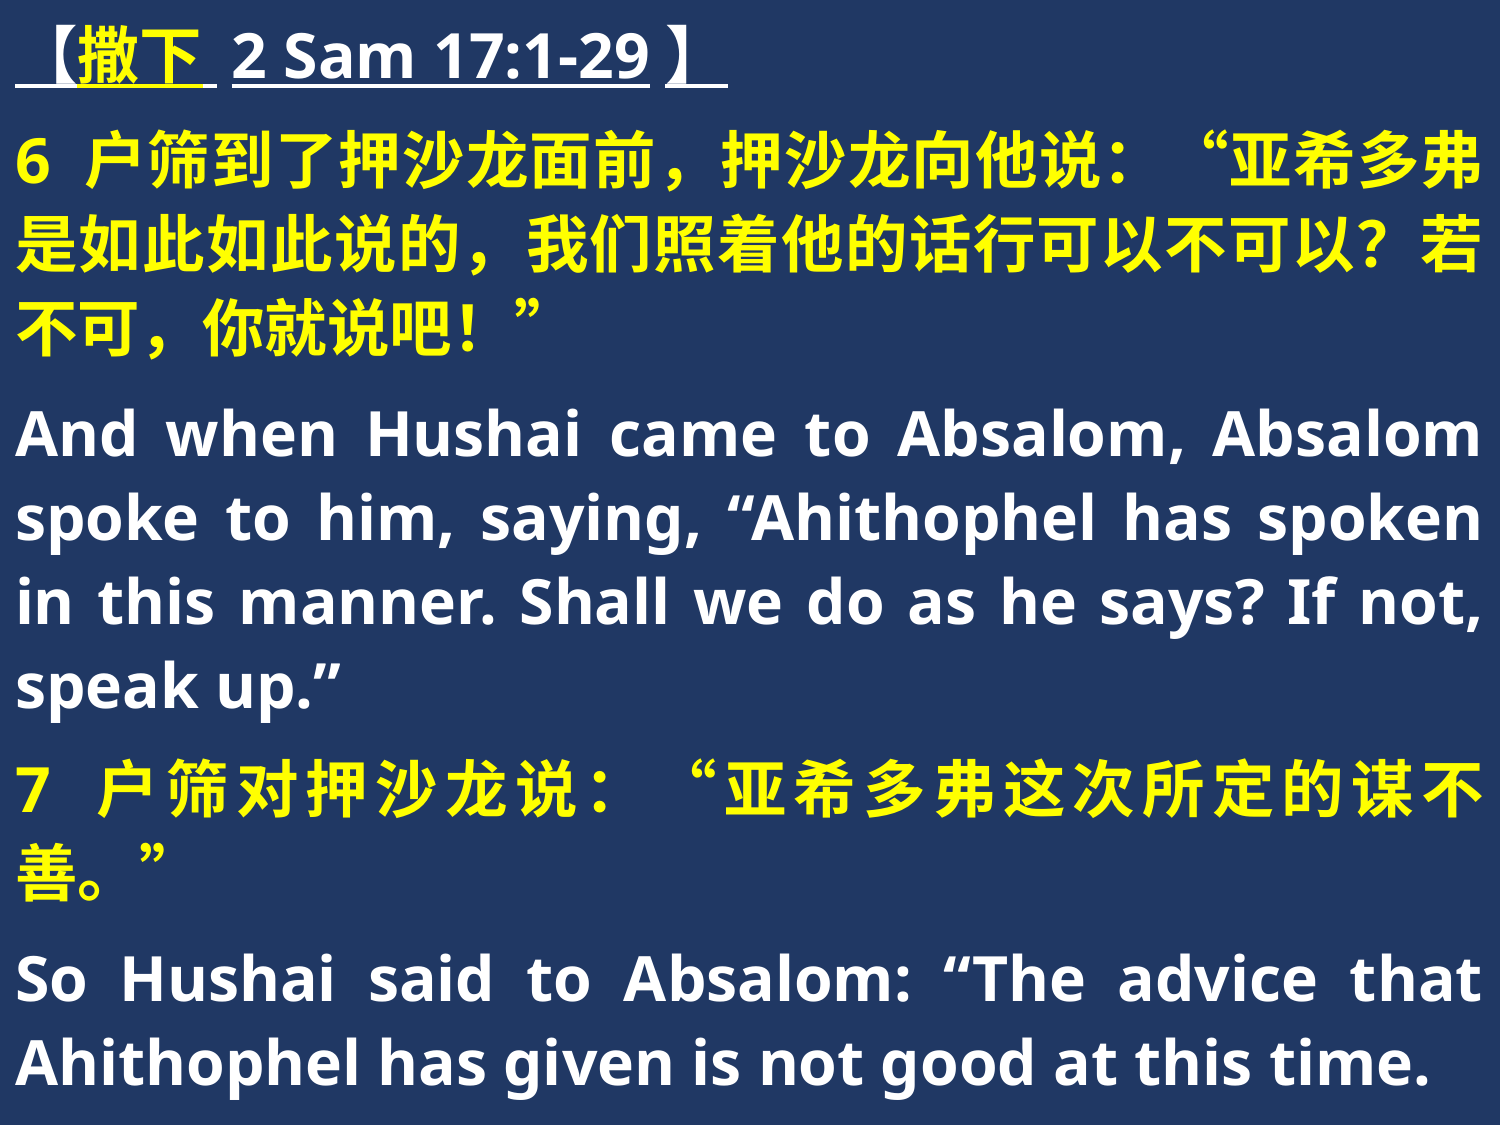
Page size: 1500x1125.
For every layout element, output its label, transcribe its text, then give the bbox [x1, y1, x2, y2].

list 【撒下 2 Sam 17:1-29】 6 户筛到了押沙龙面前，押沙龙向他说：“亚希多弗是如此如此说的，我们照着他的话行可以不可以？若不可，你就说吧！” And when Hushai came to Absalom, Absalom spoke to him, saying, “Ahithophel has spoken in this manner. Shall we do as he says? If not, speak up.” 7 户筛对押沙龙说：“亚希多弗这次所定的谋不善。” So Hushai said to Absalom: “The advice that Ahithophel has given is not good at this time. [0, 0, 1500, 1125]
